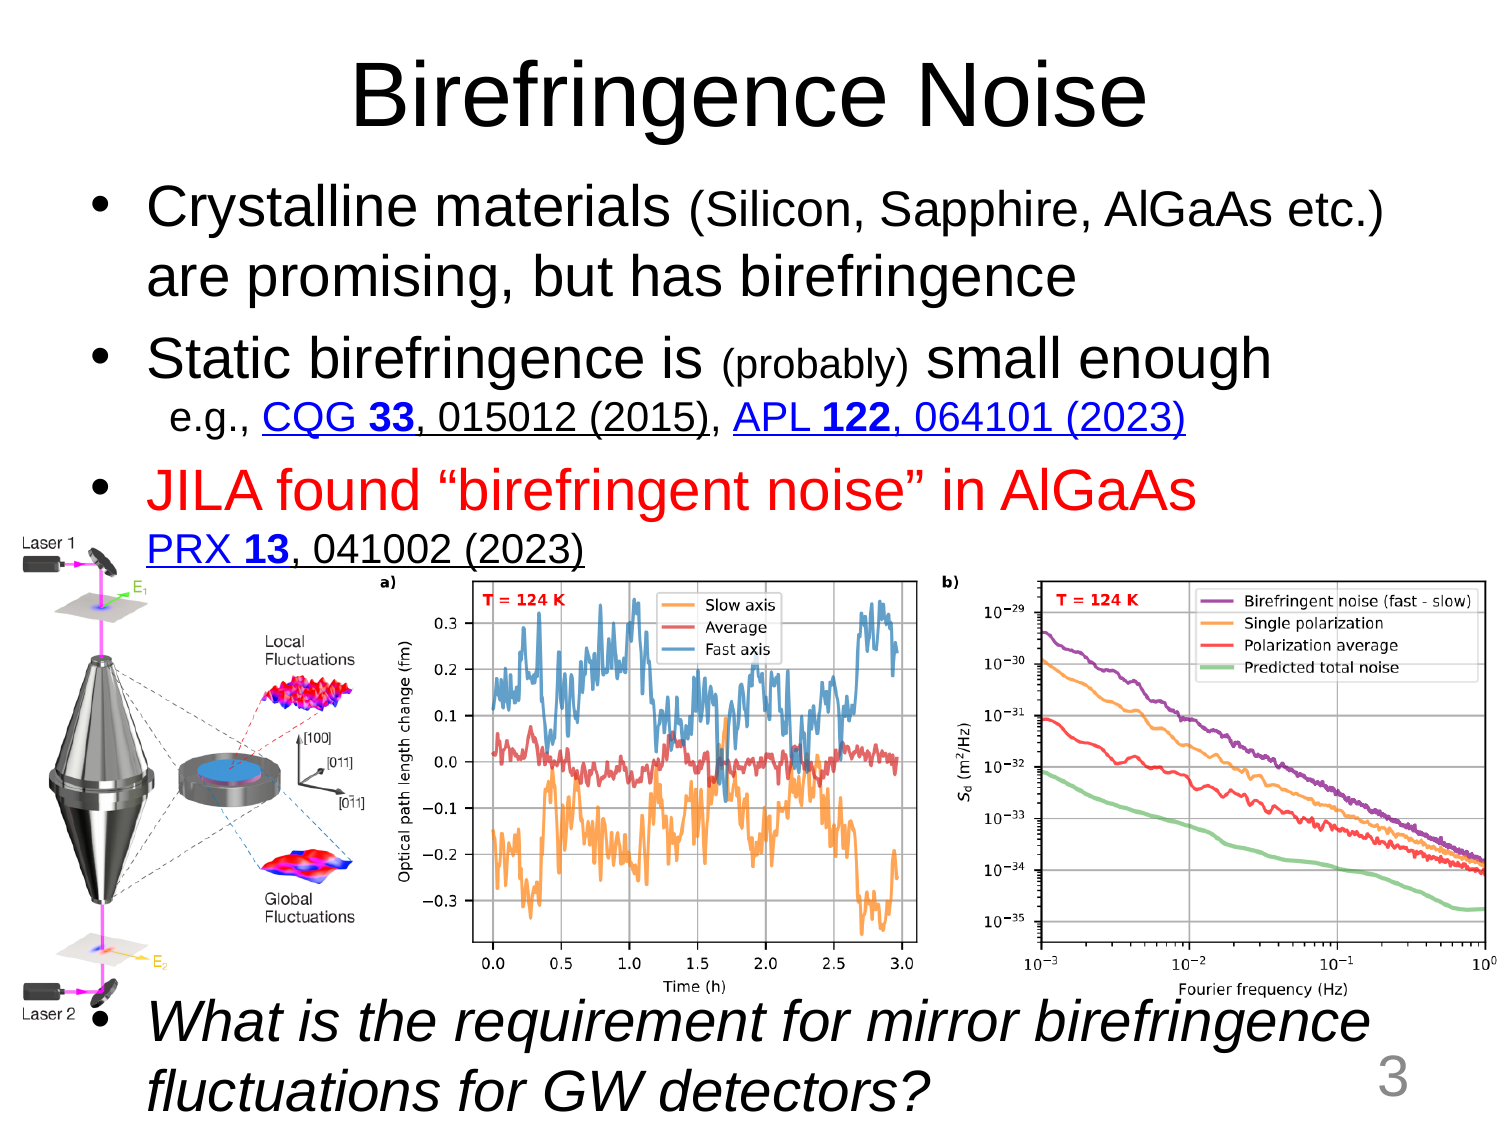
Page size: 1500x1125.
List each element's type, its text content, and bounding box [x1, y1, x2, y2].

slide_number 3 [1074, 1042, 1425, 1103]
title Birefringence Noise [0, 0, 1500, 184]
picture [17, 526, 367, 1026]
picture [377, 558, 1500, 1000]
list Crystalline materials (Silicon, Sapphire, AlGaAs etc.) are promising, but has birefringence Static birefringence is (probably) small enough e.g., CQG 33, 015012 (2015), APL 122, 064101 (2023) JILA found “birefringent noise” in AlGaAs PRX 13, 041002 (2023) What is the requirement for mirror birefringence fluctuations for GW detectors? [75, 184, 1500, 374]
